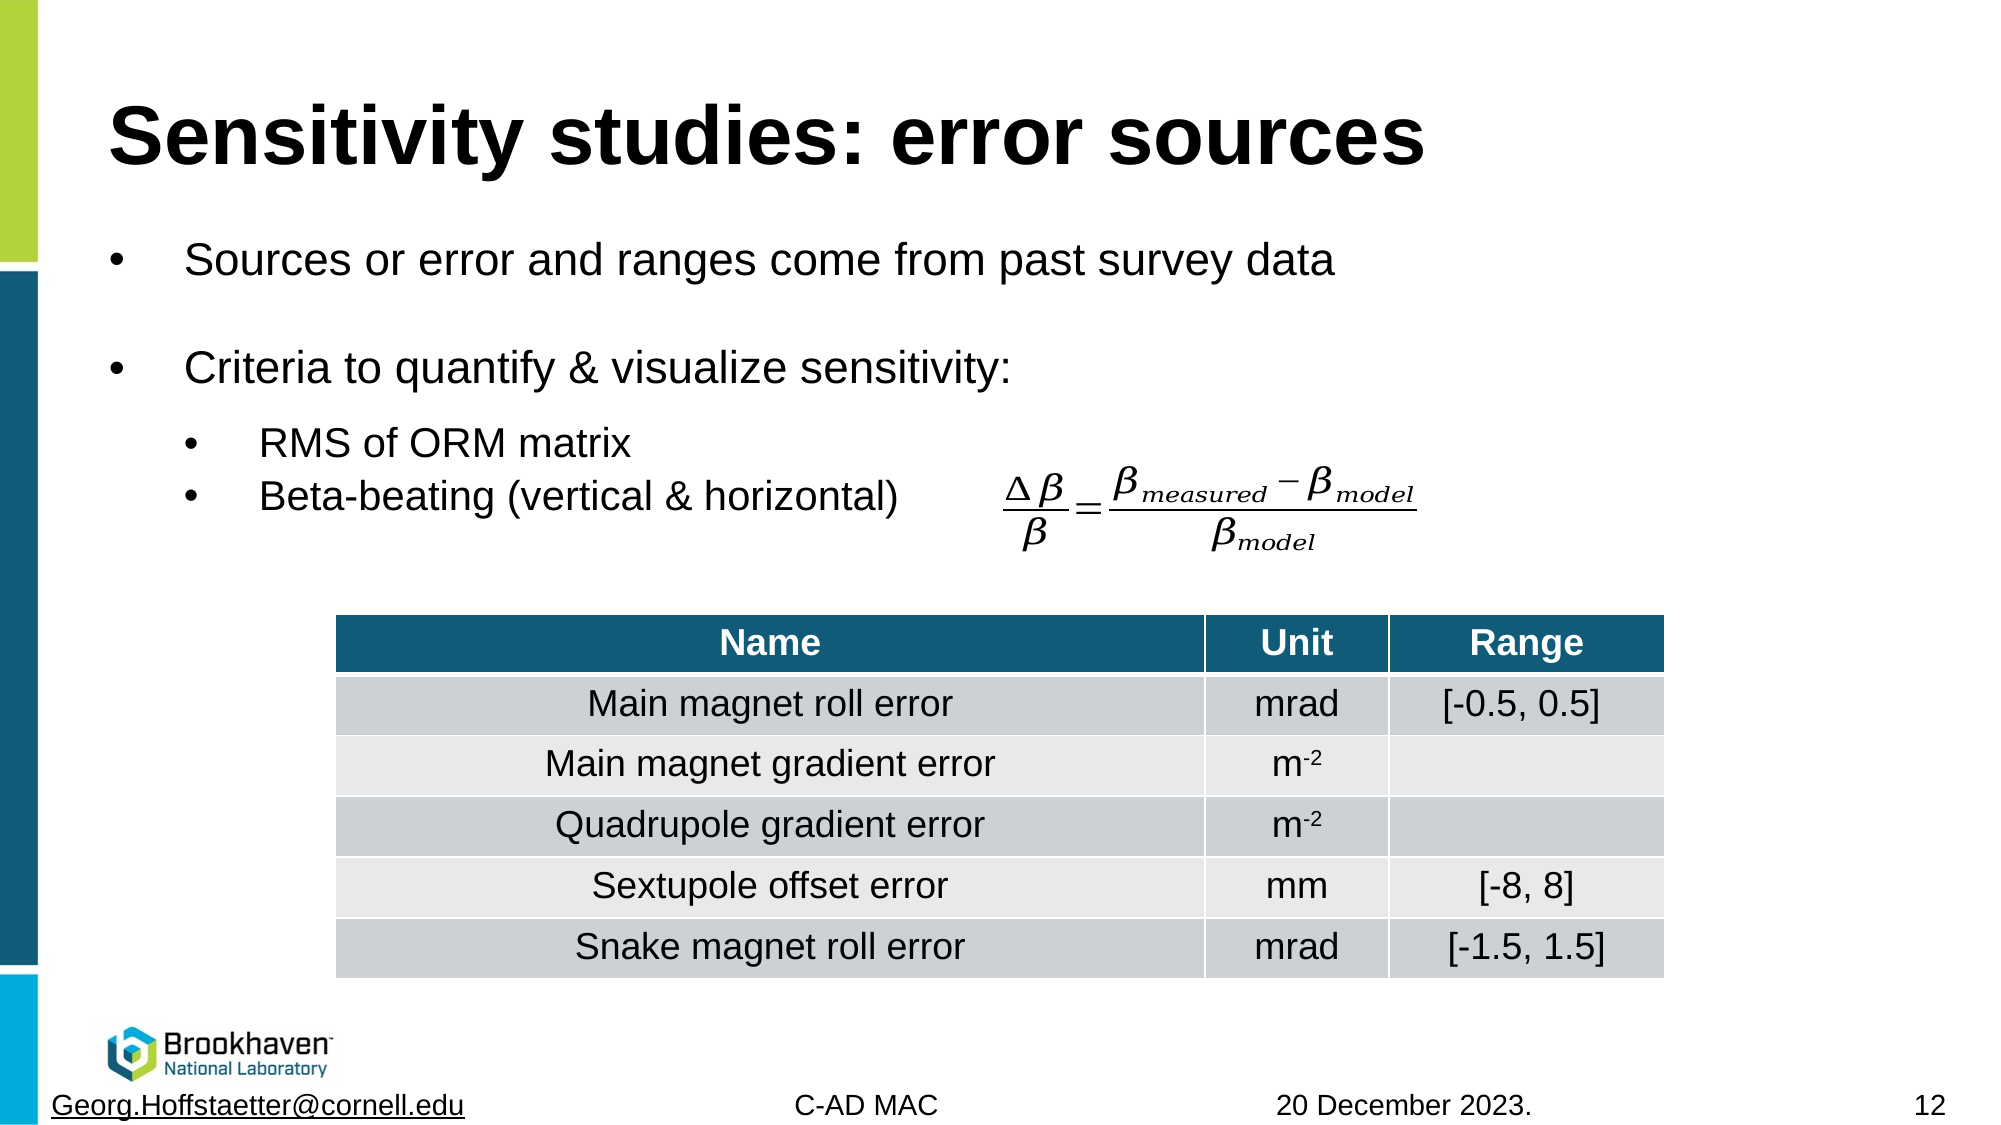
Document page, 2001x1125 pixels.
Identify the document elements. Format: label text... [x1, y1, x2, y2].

title Sensitivity studies: error sources [93, 28, 1907, 230]
picture [0, 0, 2001, 1125]
text_box Sources or error and ranges come from past survey data Criteria to quantify & visualize sensitivity: RMS of ORM matrix Beta-beating (vertical & horizontal) [93, 230, 1907, 922]
